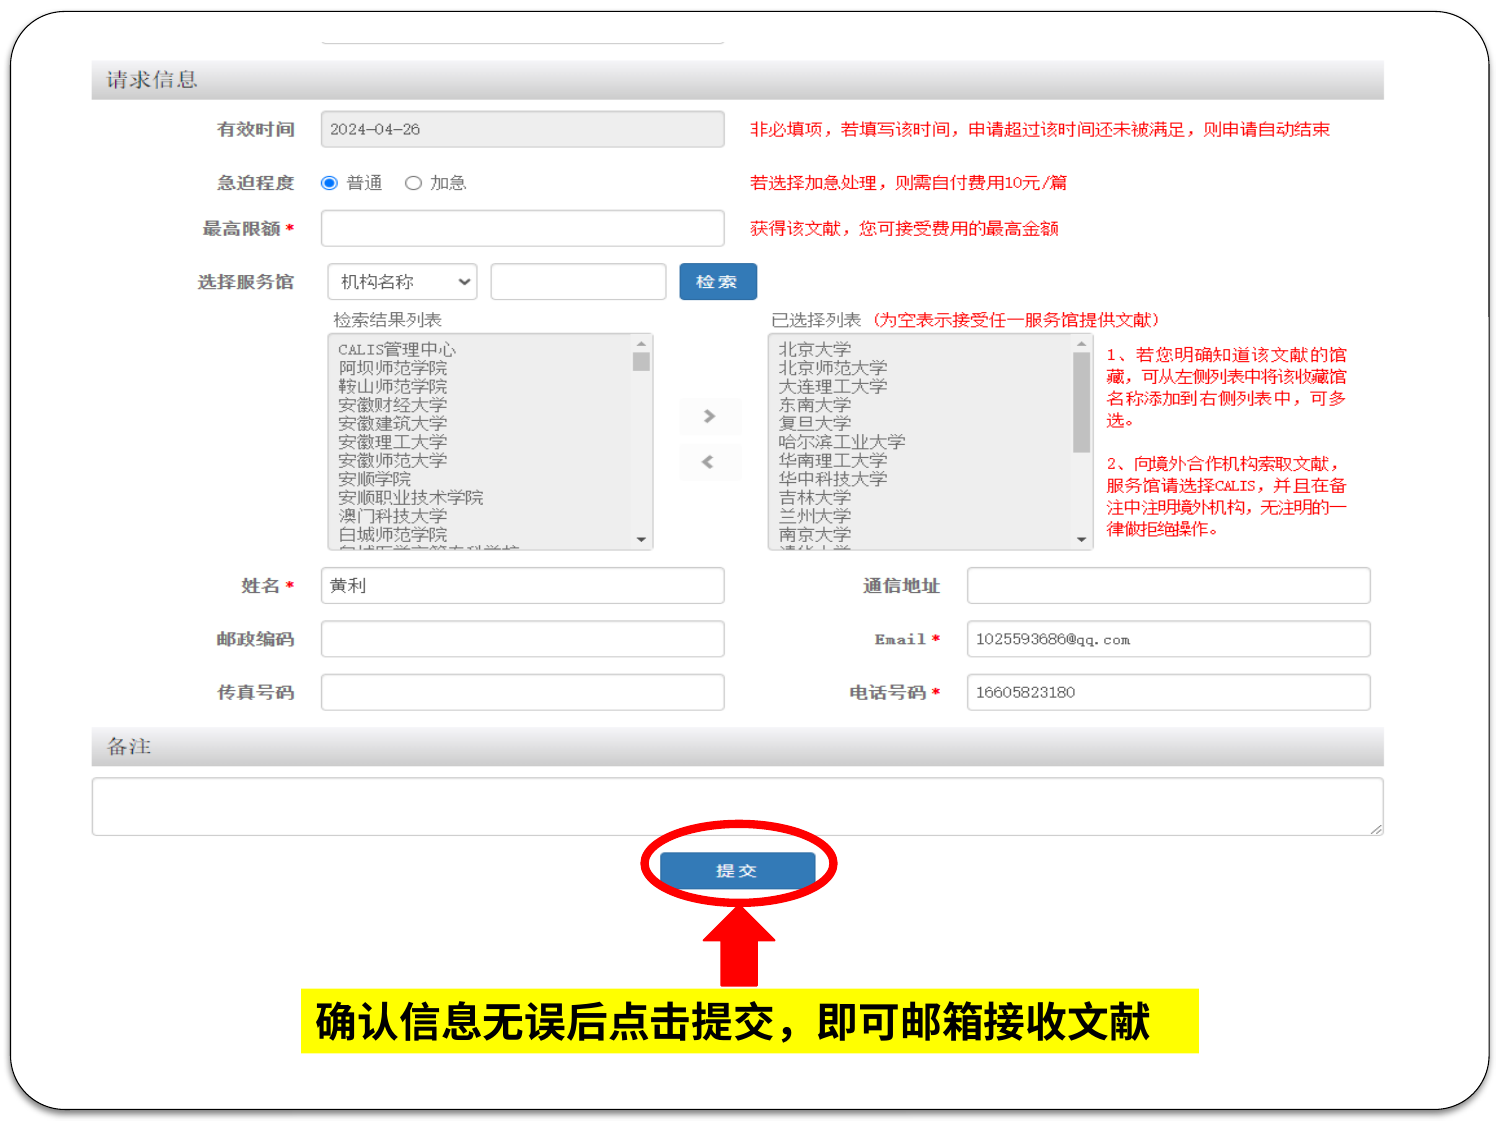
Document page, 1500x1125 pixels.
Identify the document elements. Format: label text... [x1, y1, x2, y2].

text_box 确认信息无误后点击提交，即可邮箱接收文献 [301, 988, 1199, 1054]
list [88, 42, 1389, 910]
text_box [702, 919, 776, 987]
